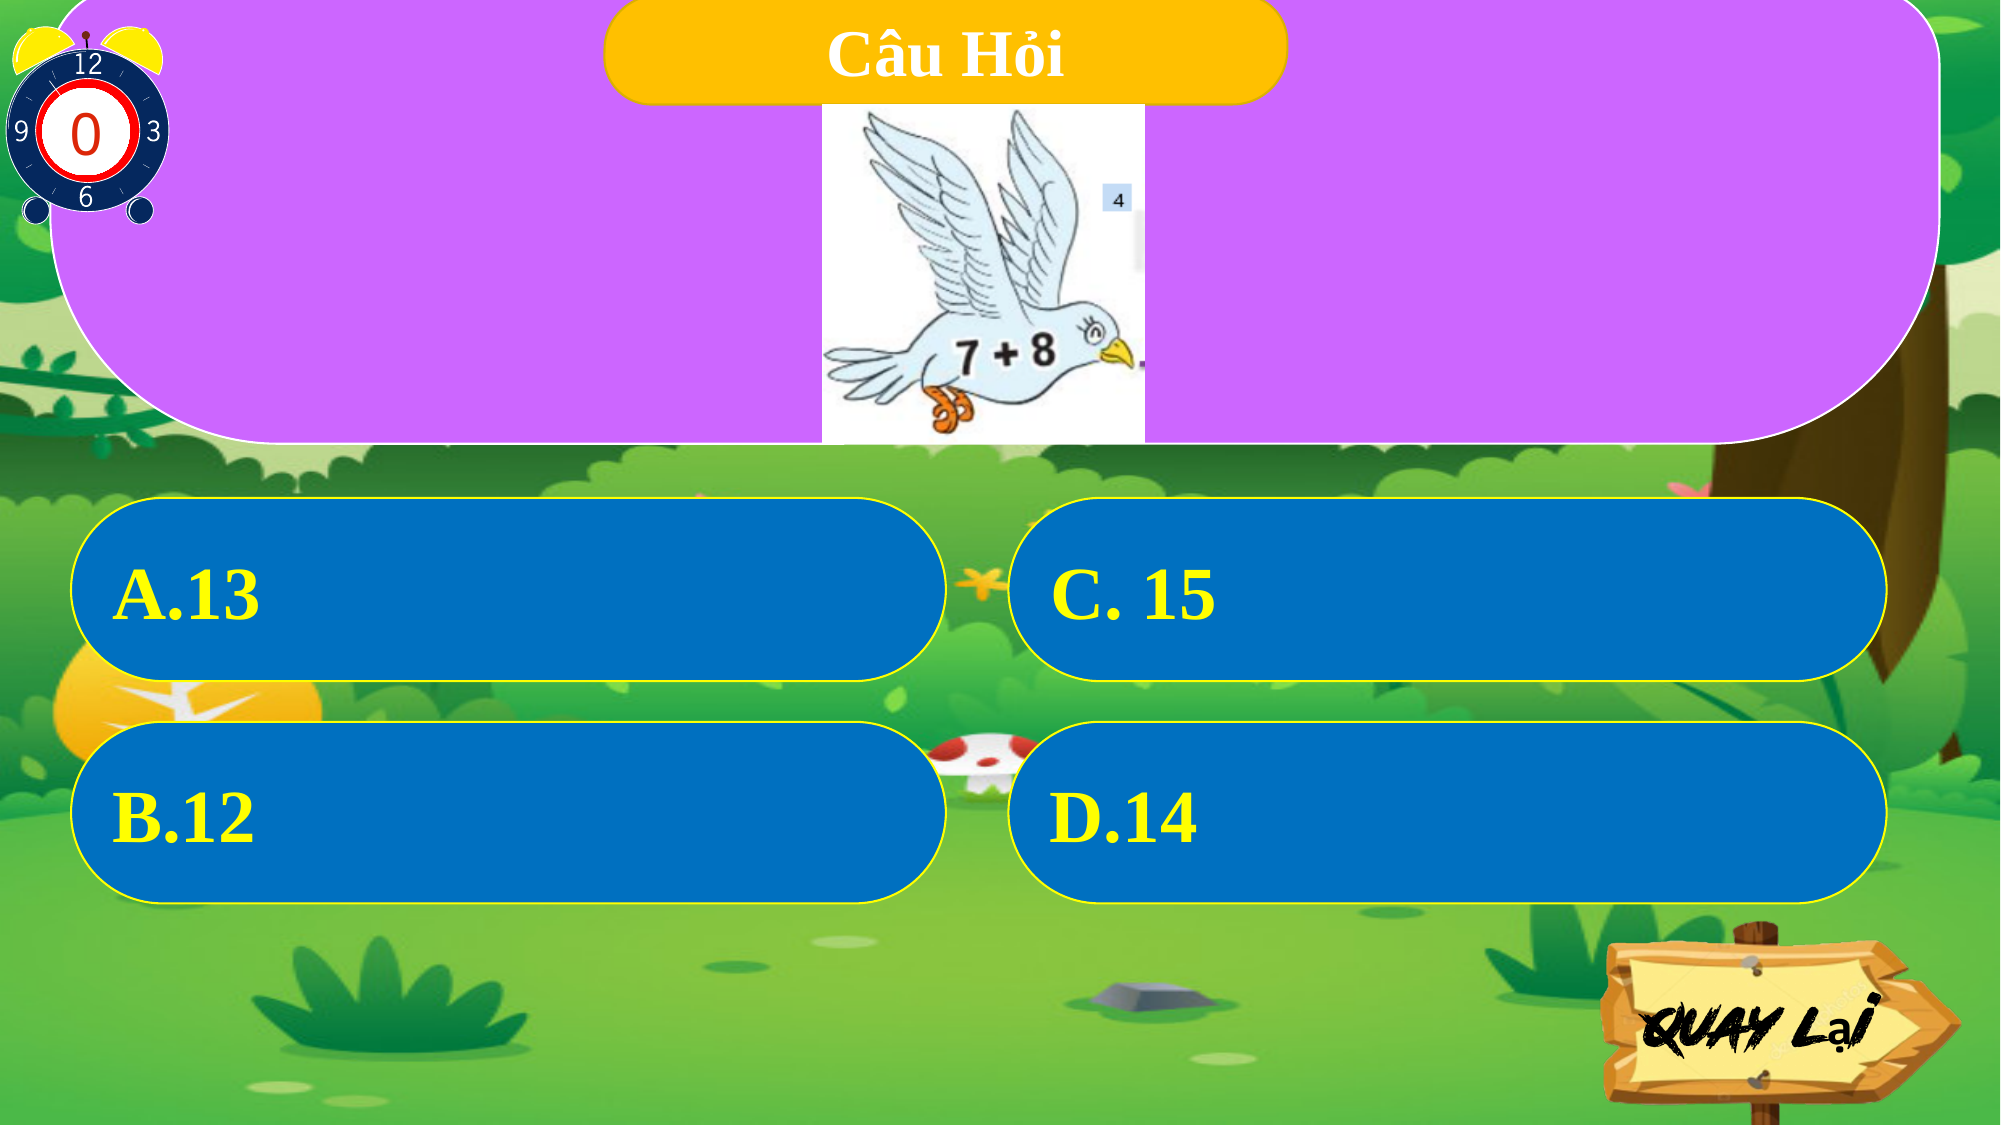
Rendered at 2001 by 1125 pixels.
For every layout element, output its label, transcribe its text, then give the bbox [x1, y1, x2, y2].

text_box [49, 0, 1941, 445]
picture [0, 0, 2001, 1125]
text_box D.14 [1007, 720, 1888, 905]
text_box Câu Hỏi [603, 0, 1289, 106]
text_box B.12 [70, 720, 947, 905]
text_box C. 15 [1007, 496, 1888, 683]
text_box A.13 [69, 496, 947, 683]
picture [822, 104, 1145, 444]
